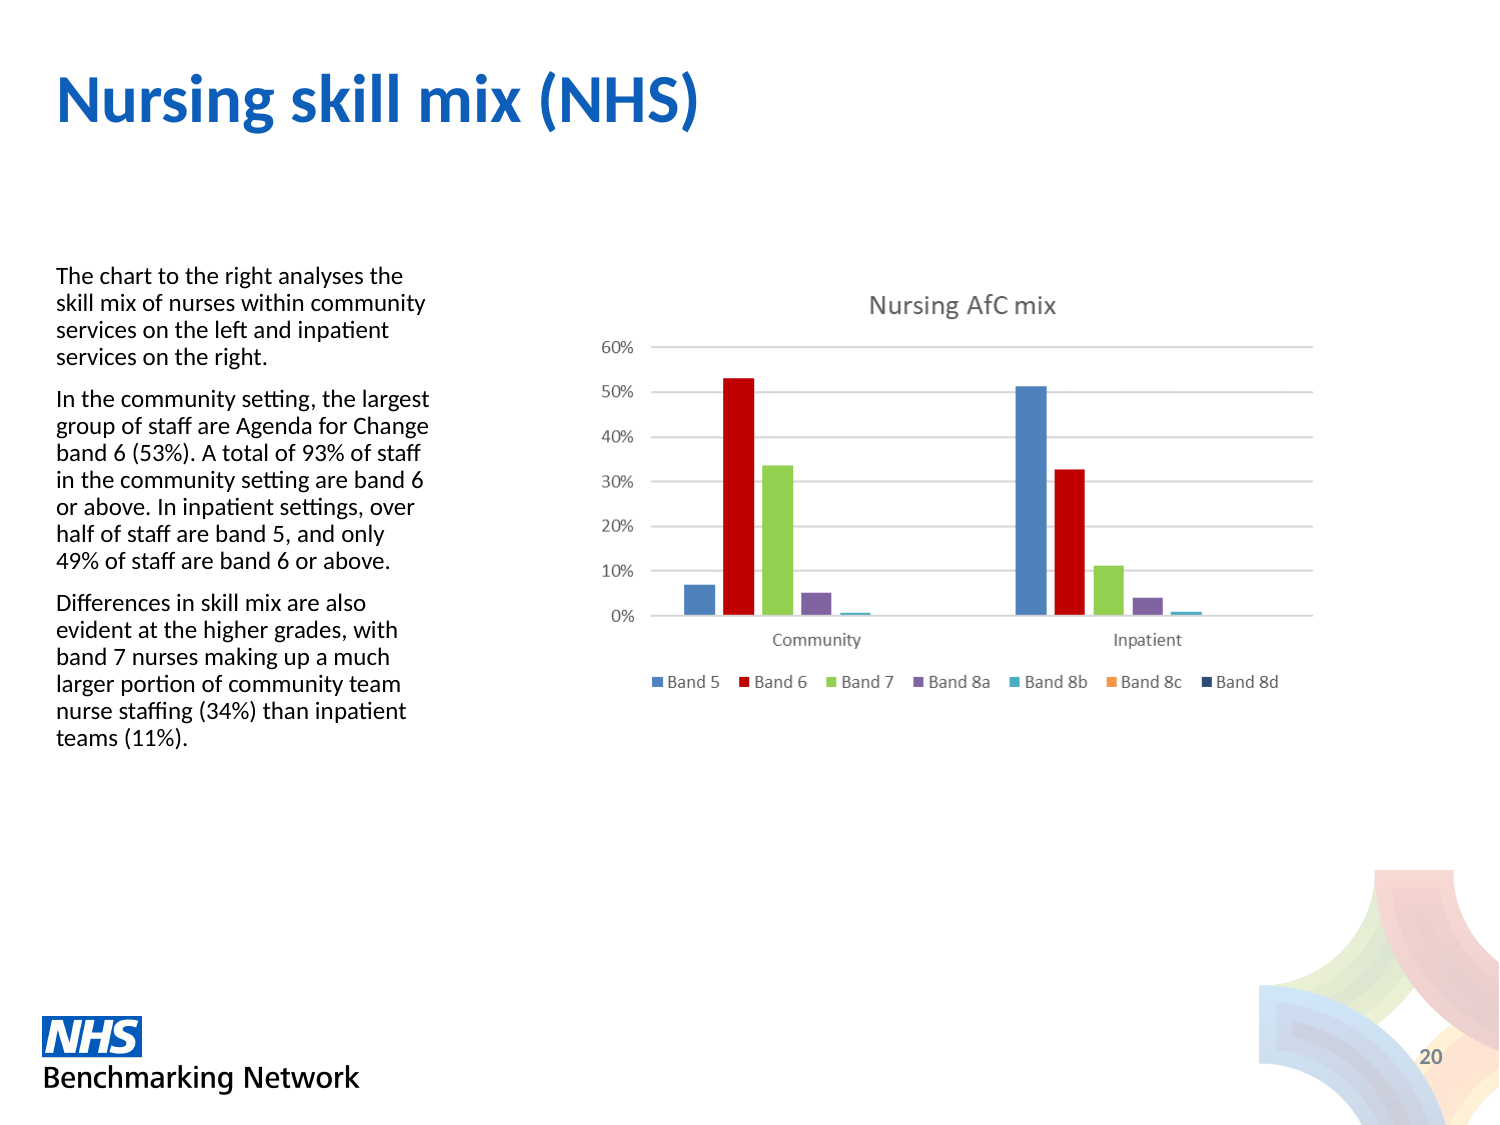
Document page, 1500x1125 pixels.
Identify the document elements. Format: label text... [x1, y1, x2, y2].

text_box The chart to the right analyses the skill mix of nurses within community services on the left and inpatient services on the right. In the community setting, the largest group of staff are Agenda for Change band 6 (53%). A total of 93% of staff in the community setting are band 6 or above. In inpatient settings, over half of staff are band 5, and only 49% of staff are band 6 or above. Differences in skill mix are also evident at the higher grades, with band 7 nurses making up a much larger portion of community team nurse staffing (34%) than inpatient teams (11%). [41, 255, 447, 905]
picture [587, 270, 1336, 712]
slide_number 20 [1191, 1025, 1458, 1086]
title Nursing skill mix (NHS) [41, 28, 1459, 174]
picture [42, 1016, 360, 1095]
